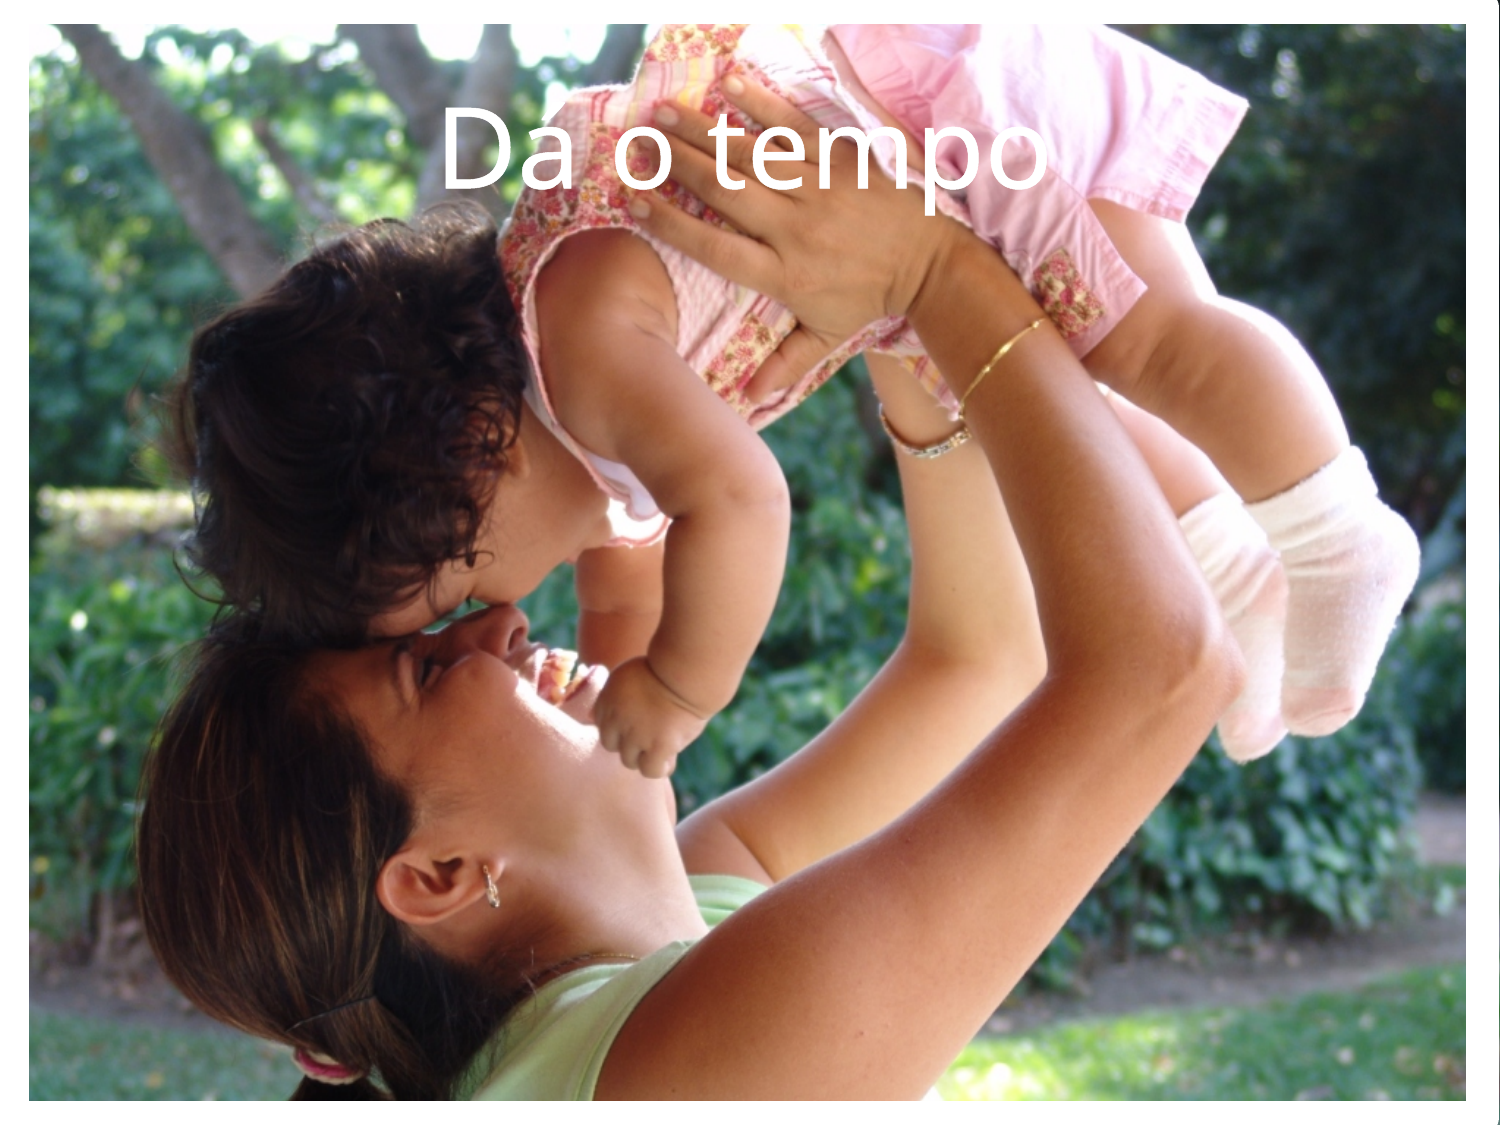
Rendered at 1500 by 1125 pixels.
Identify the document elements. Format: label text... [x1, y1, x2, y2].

picture [0, 0, 1500, 1125]
text_box [10, 5, 1484, 1120]
text_box Dá o tempo [53, 68, 1436, 219]
